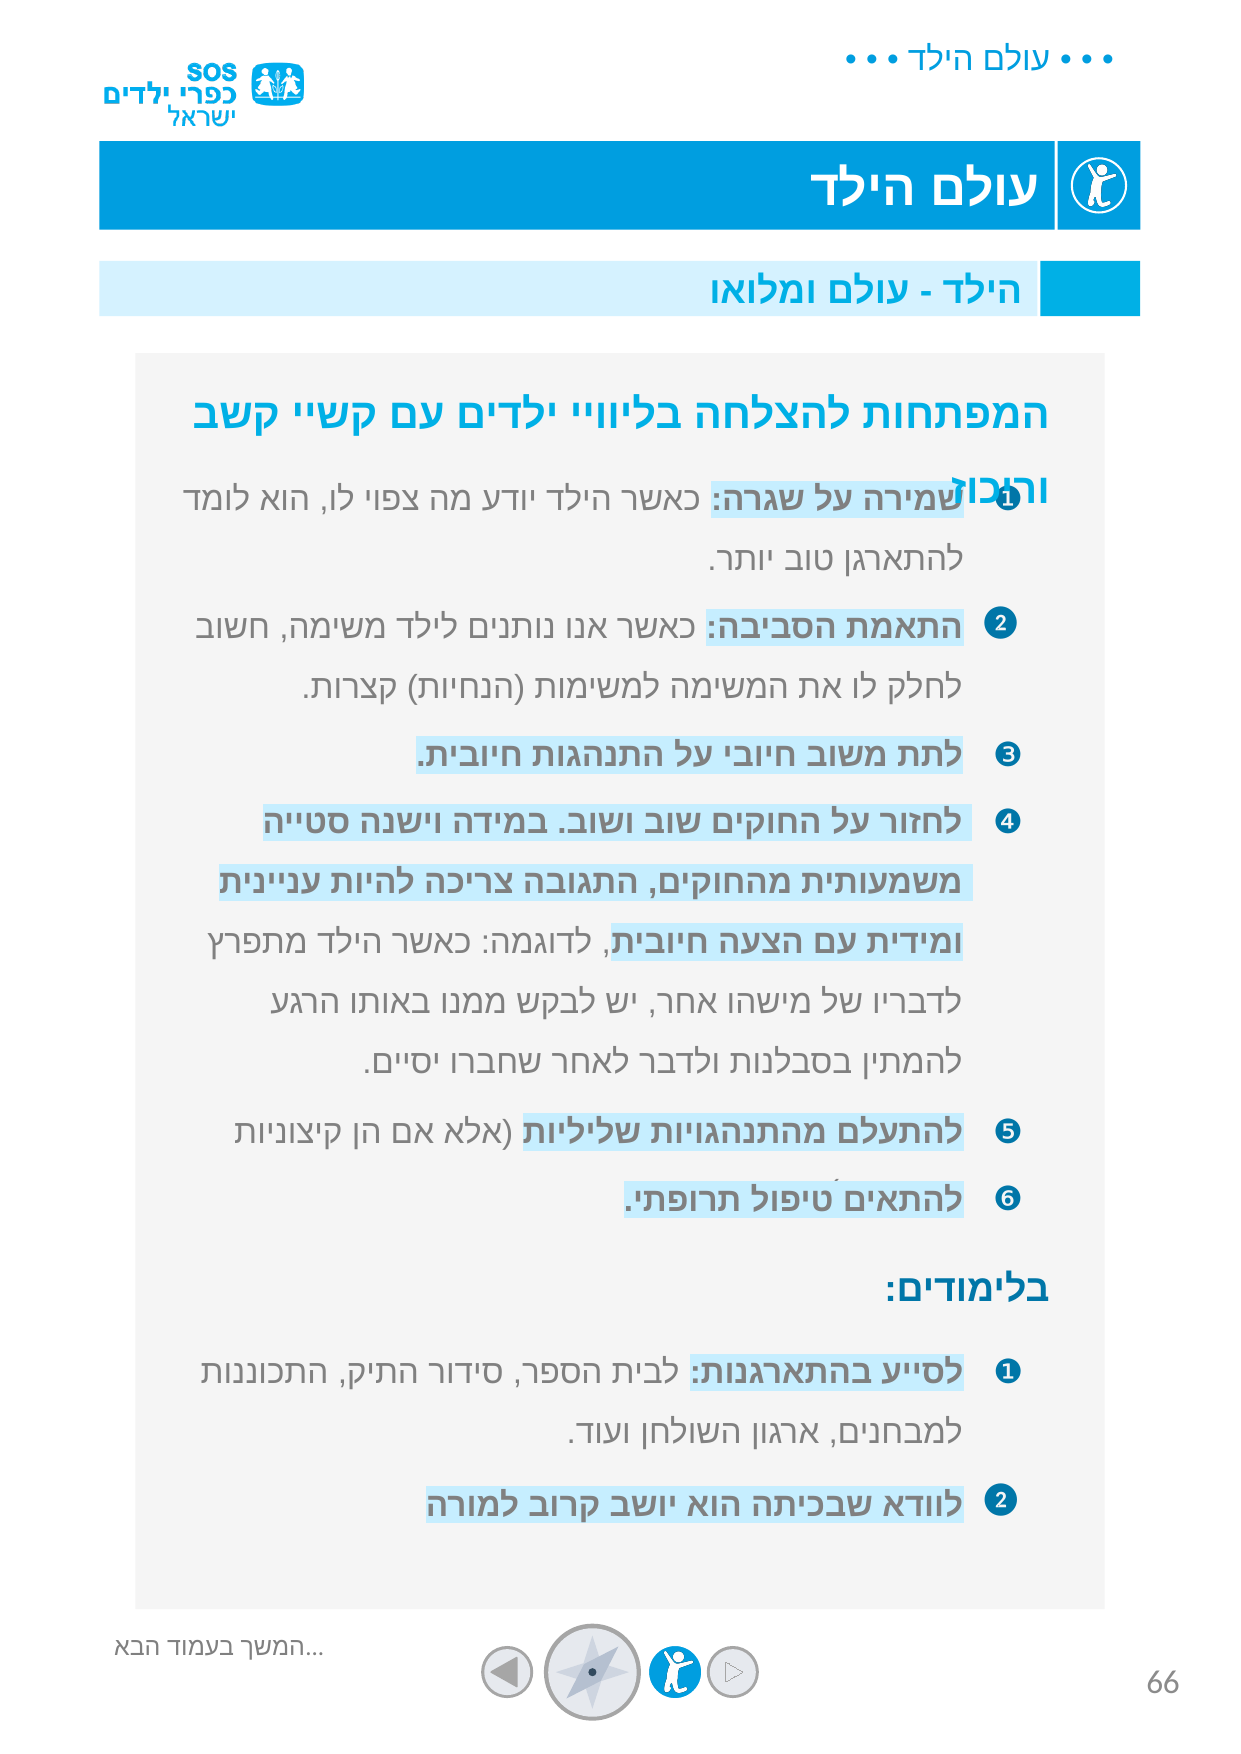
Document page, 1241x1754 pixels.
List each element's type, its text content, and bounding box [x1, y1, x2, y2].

text_box 66 [1106, 1633, 1195, 1727]
text_box [647, 1643, 704, 1703]
text_box בלימודים: [190, 1256, 1065, 1317]
text_box [704, 1643, 761, 1703]
text_box המשך בעמוד הבא... [99, 1623, 436, 1669]
text_box להתעלם מהתנהגויות שליליות (אלא אם הן קיצוניות ומסוכנות). [132, 1082, 1038, 1218]
text_box [1039, 260, 1141, 317]
text_box [541, 1622, 643, 1724]
picture [1097, 165, 1107, 175]
picture [1089, 165, 1115, 206]
text_box התאמת הסביבה: כאשר אנו נותנים לילד משימה, חשוב לחלק לו את המשימה למשימות (הנחיות) קצרות. [163, 578, 1038, 705]
text_box [134, 352, 1106, 1610]
text_box שמירה על שגרה: כאשר הילד יודע מה צפוי לו, הוא לומד להתארגן טוב יותר. [163, 520, 1038, 578]
text_box לתת משוב חיובי על התנהגות חיובית. [163, 705, 1038, 781]
text_box לסייע בהתארגנות: לבית הספר, סידור התיק, התכוננות למבחנים, ארגון השולחן ועוד. לוודא שבכיתה הוא יושב קרוב למורה [163, 1323, 1038, 1530]
text_box המפתחות להצלחה בליוויי ילדים עם קשיי קשב וריכוז [145, 354, 1065, 520]
text_box הילד - עולם ומלואו [98, 260, 1039, 317]
text_box [478, 1642, 536, 1702]
picture [99, 53, 309, 132]
text_box לחזור על החוקים שוב ושוב. במידה וישנה סטייה משמעותית מהחוקים, התגובה צריכה להיות עניינית ומידית עם הצעה חיובית, לדוגמה: כאשר הילד מתפרץ לדבריו של מישהו אחר, יש לבקש ממנו באותו הרגע להמתין בסבלנות ולדבר לאחר שחברו יסיים. [163, 781, 1038, 1088]
text_box להתאים טיפול תרופתי. [163, 1150, 1038, 1226]
